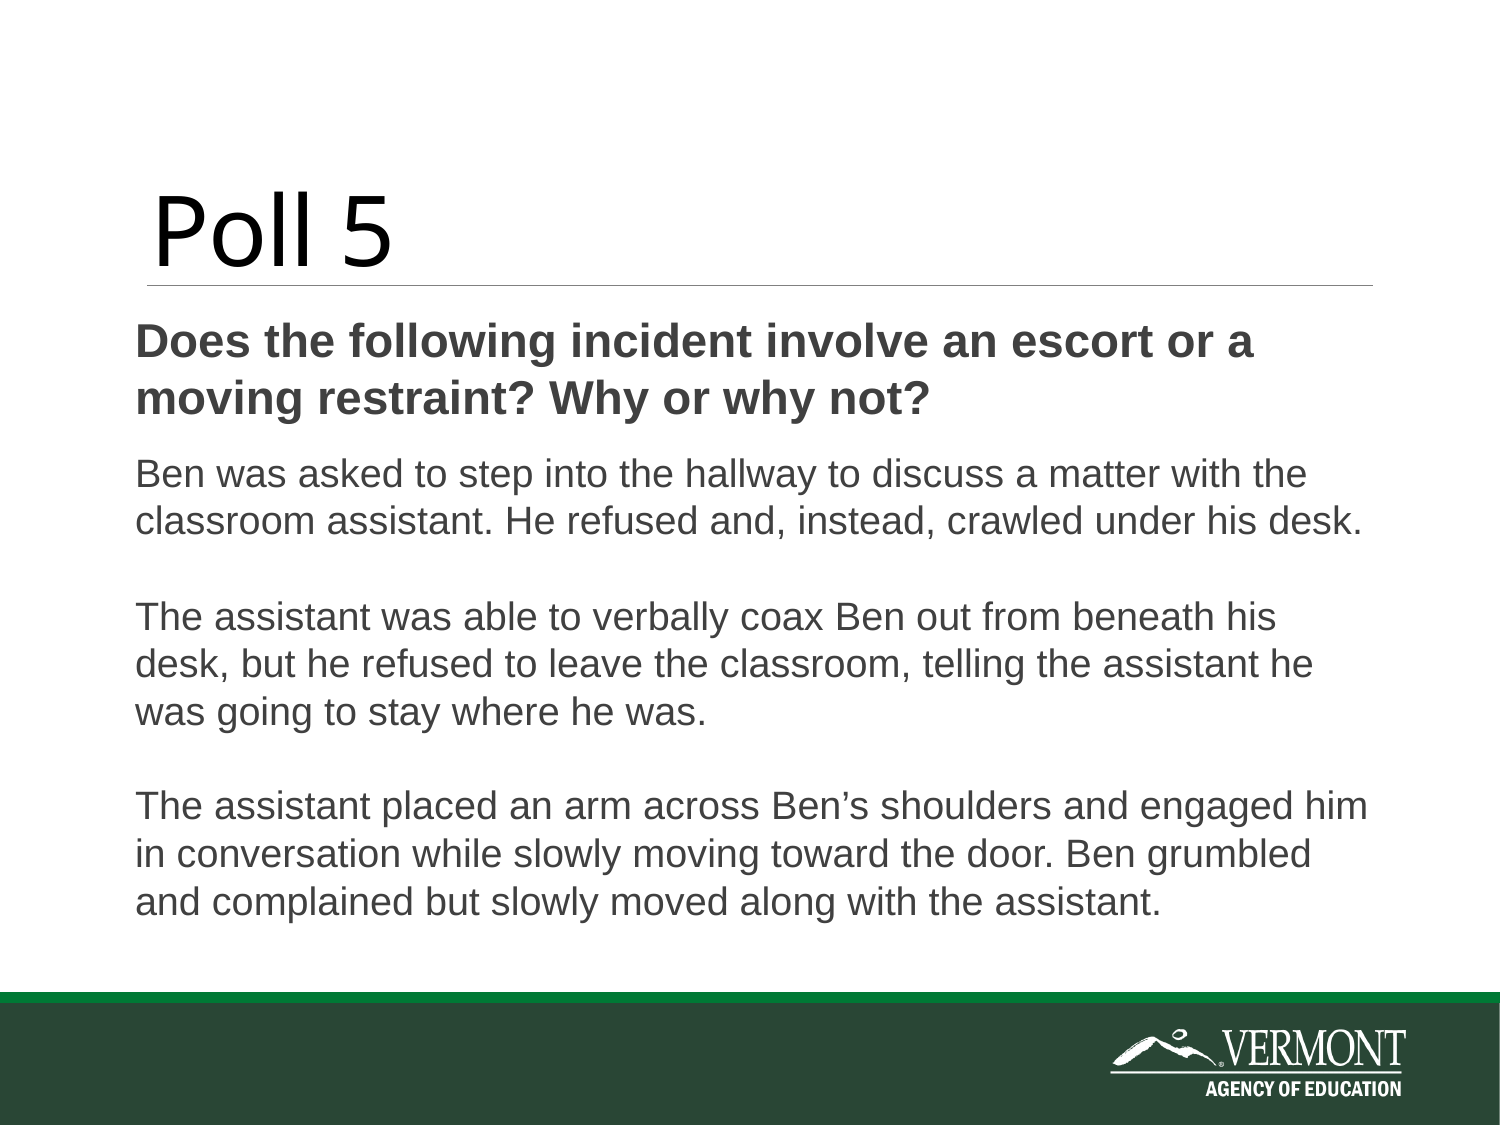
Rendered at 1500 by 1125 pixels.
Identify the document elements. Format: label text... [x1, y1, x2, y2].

picture [1099, 1017, 1417, 1114]
list Does the following incident involve an escort or a moving restraint? Why or why not? Ben was asked to step into the hallway to discuss a matter with the classroom assistant. He refused and, instead, crawled under his desk. The assistant was able to verbally coax Ben out from beneath his desk, but he refused to leave the classroom, telling the assistant he was going to stay where he was. The assistant placed an arm across Ben’s shoulders and engaged him in conversation while slowly moving toward the door. Ben grumbled and complained but slowly moved along with the assistant. [135, 302, 1373, 963]
title Poll 5 [135, 178, 1373, 295]
